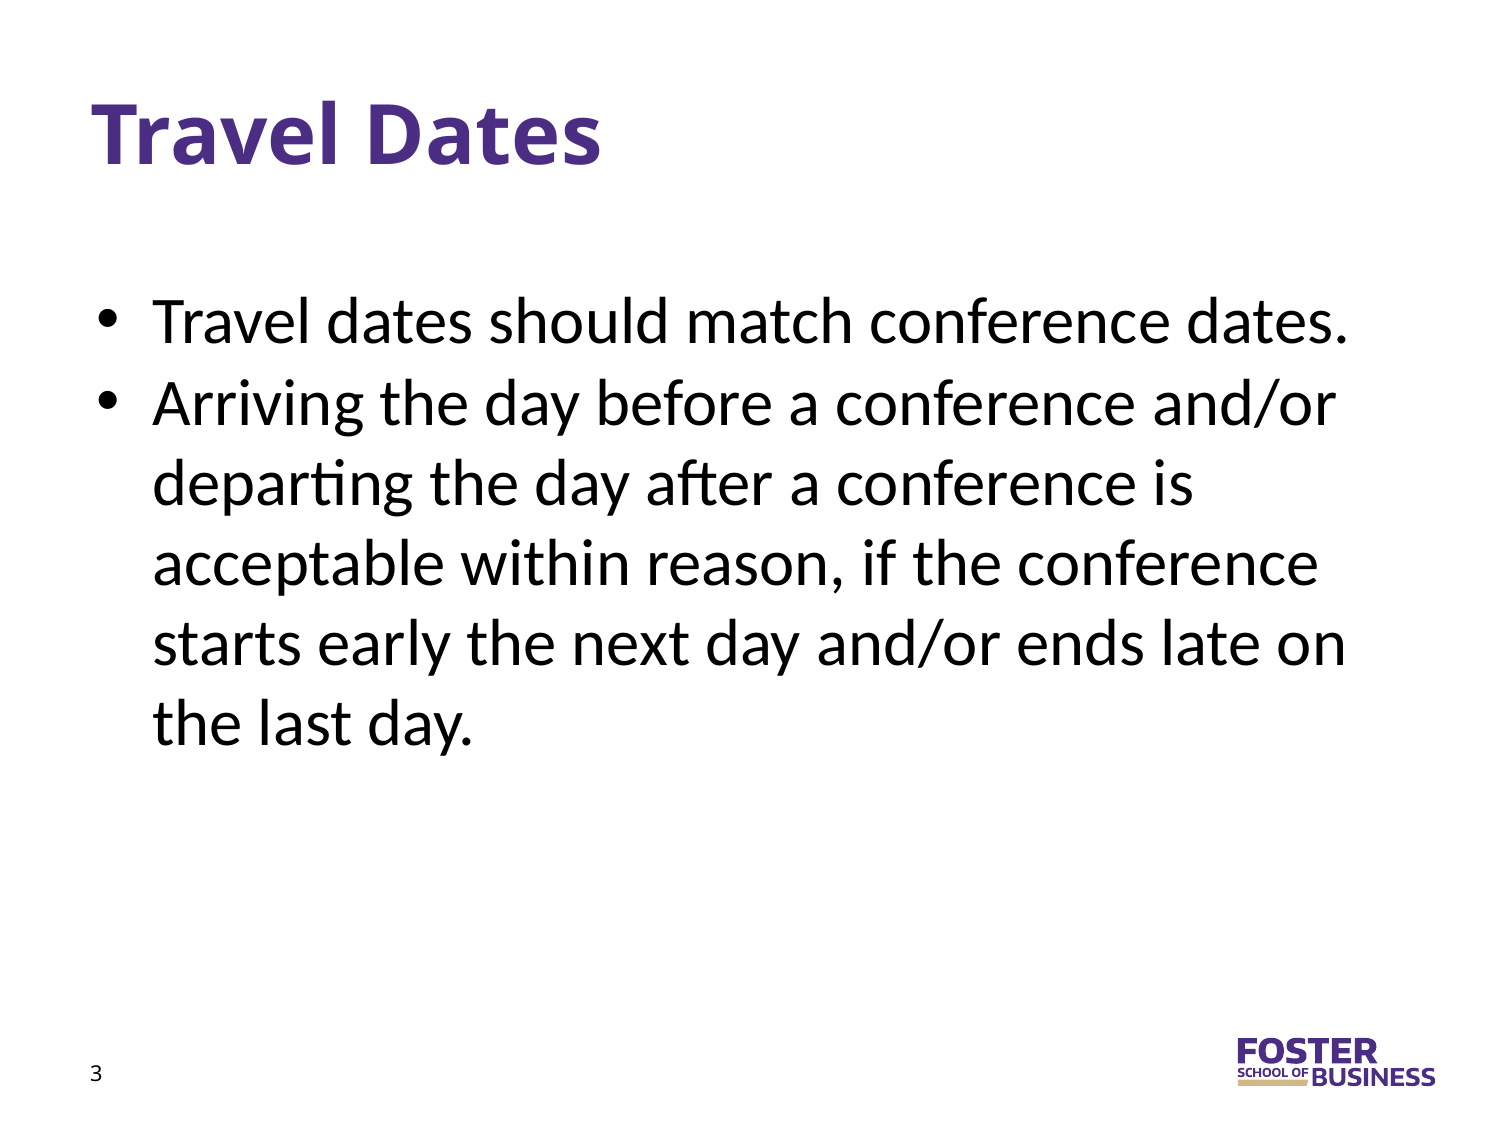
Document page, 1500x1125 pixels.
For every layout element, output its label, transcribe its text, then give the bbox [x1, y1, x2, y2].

title Travel Dates [75, 73, 1416, 190]
list Travel dates should match conference dates. Arriving the day before a conference and/or departing the day after a conference is acceptable within reason, if the conference starts early the next day and/or ends late on the last day. [73, 269, 1416, 772]
slide_number 3 [75, 1044, 159, 1105]
